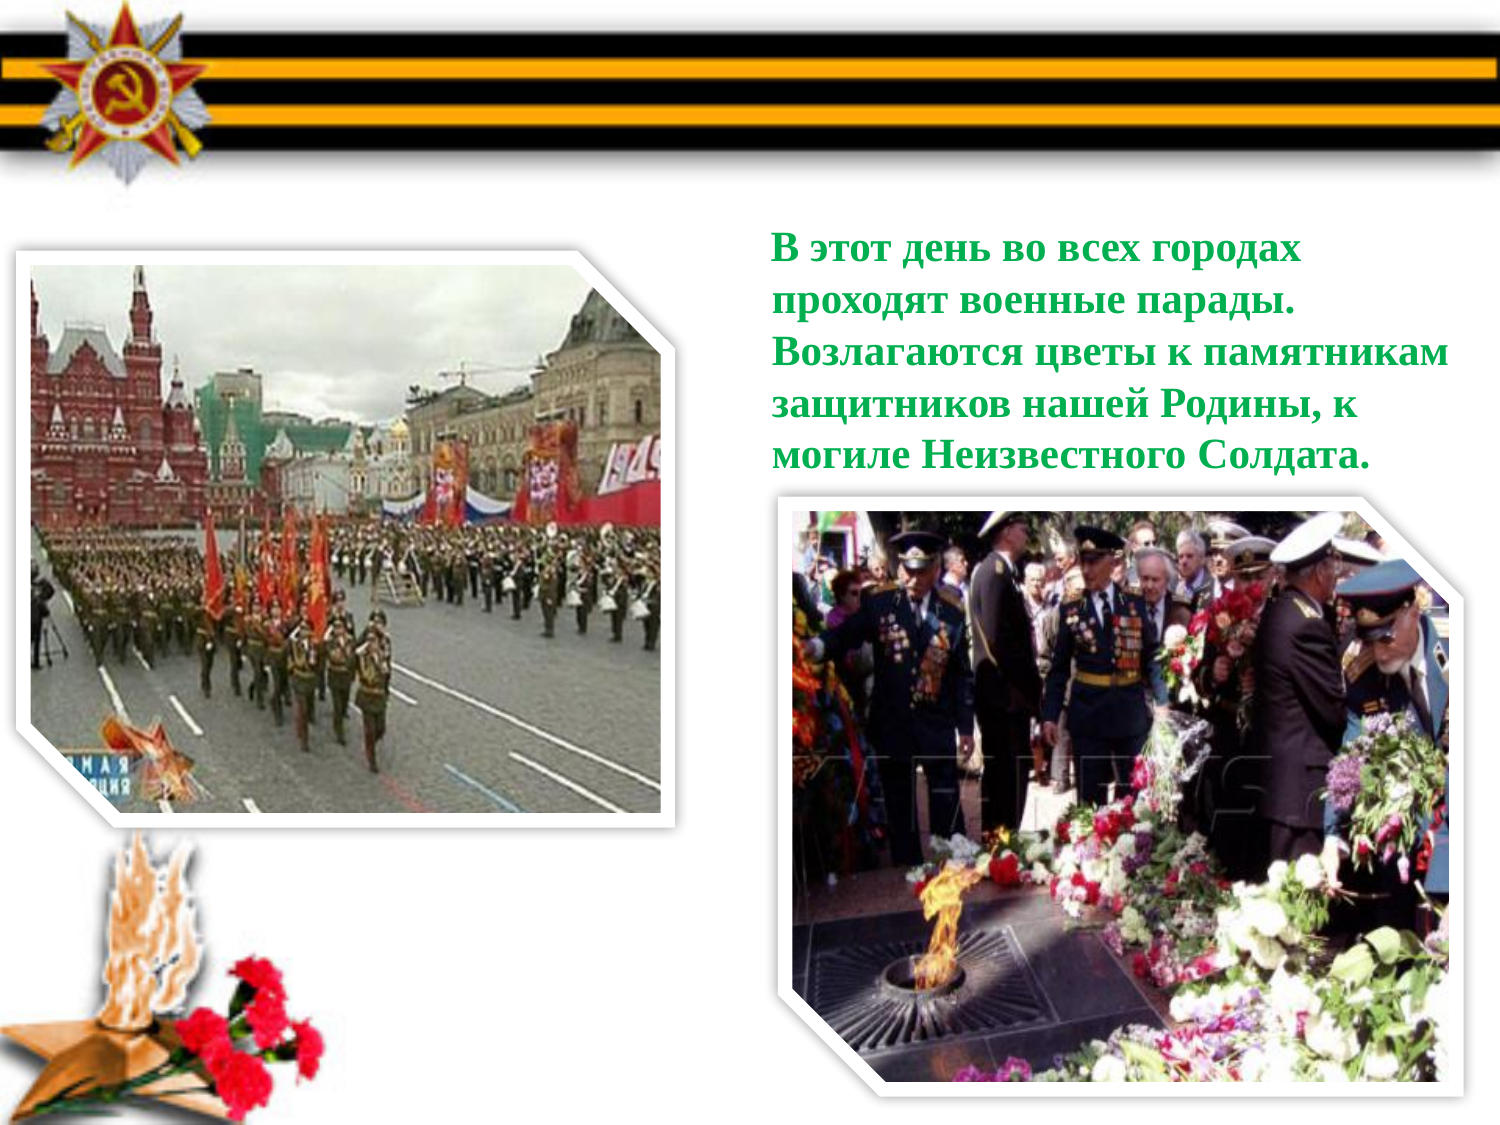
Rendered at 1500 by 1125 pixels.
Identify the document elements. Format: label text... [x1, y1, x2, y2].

list В этот день во всех городах проходят военные парады. Возлагаются цветы к памятникам защитников нашей Родины, к могиле Неизвестного Солдата. [703, 210, 1477, 493]
picture [0, 0, 1500, 1125]
